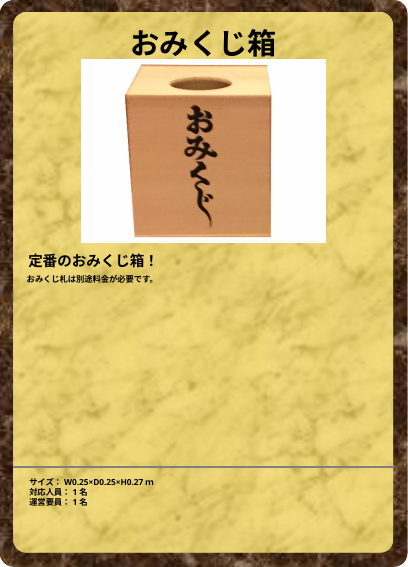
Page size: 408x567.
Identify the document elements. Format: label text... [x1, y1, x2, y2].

text_box 定番のおみくじ箱！ [13, 244, 353, 266]
text_box サイズ：W0.25×D0.25×H0.27ｍ 対応人員：1名 運営要員：1名 [14, 470, 378, 515]
text_box おみくじ箱 [11, 17, 396, 68]
picture [0, 0, 408, 567]
text_box おみくじ札は別途料金が必要です。 [11, 266, 375, 292]
